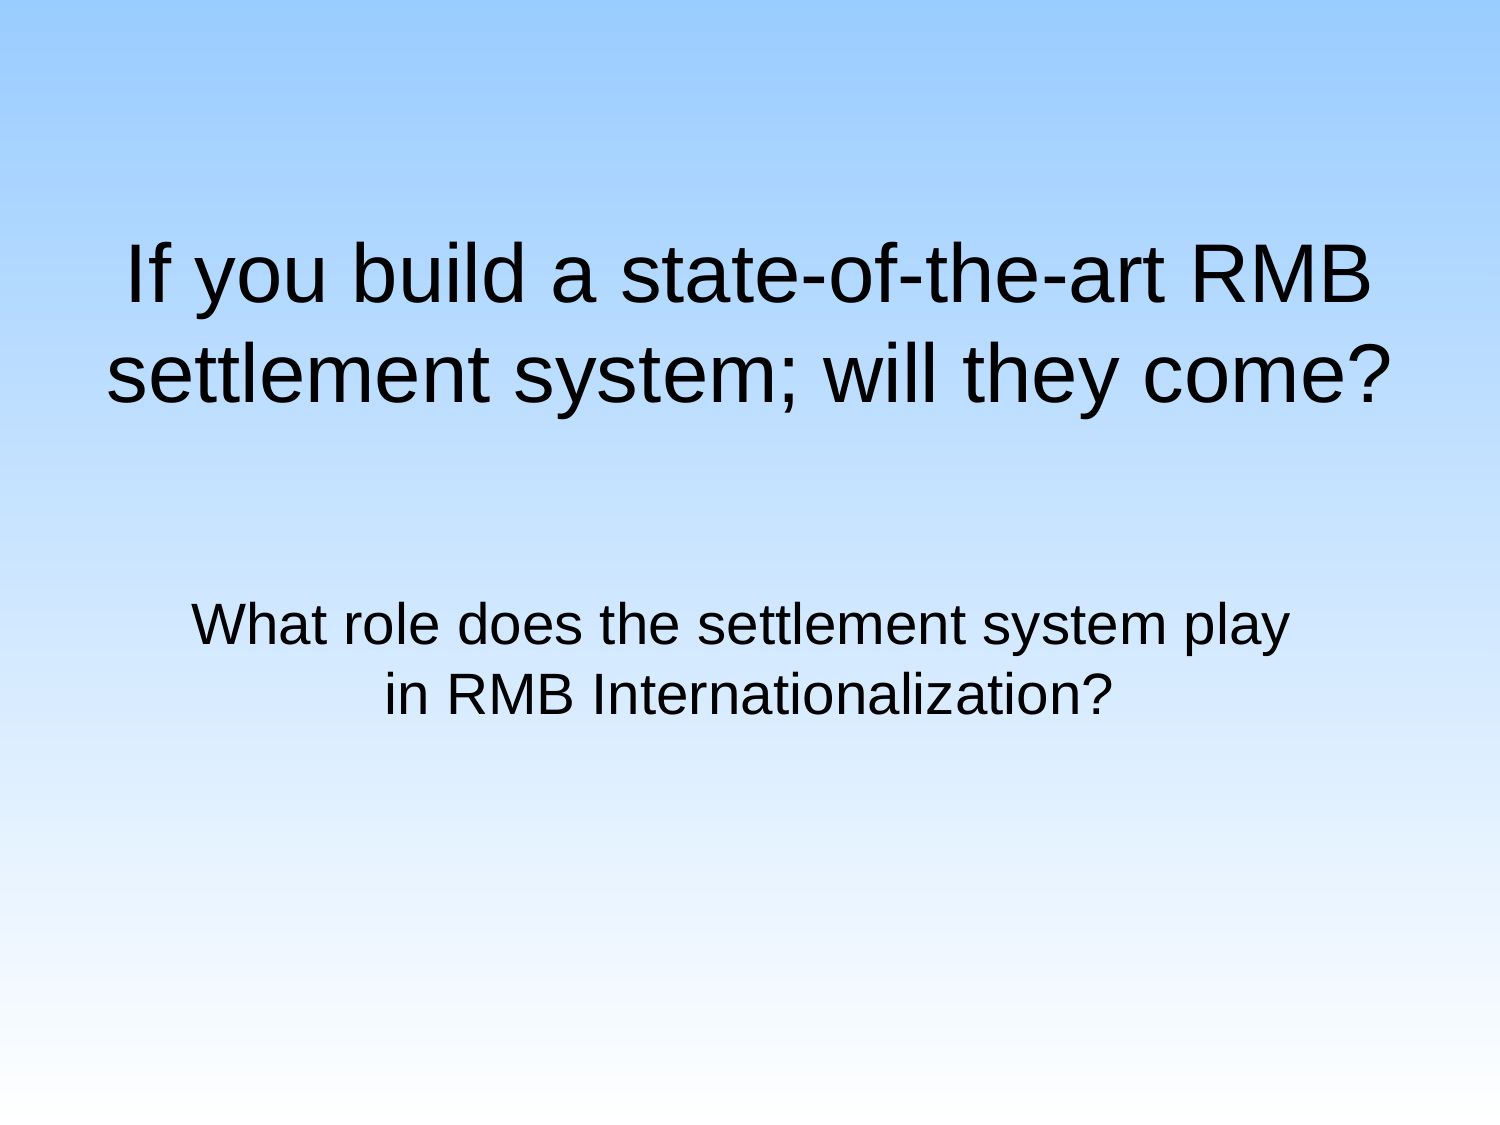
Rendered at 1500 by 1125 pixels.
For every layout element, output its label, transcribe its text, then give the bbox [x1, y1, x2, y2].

text_box What role does the settlement system play in RMB Internationalization? [37, 562, 1463, 750]
title If you build a state-of-the-art RMB settlement system; will they come? [37, 224, 1463, 413]
